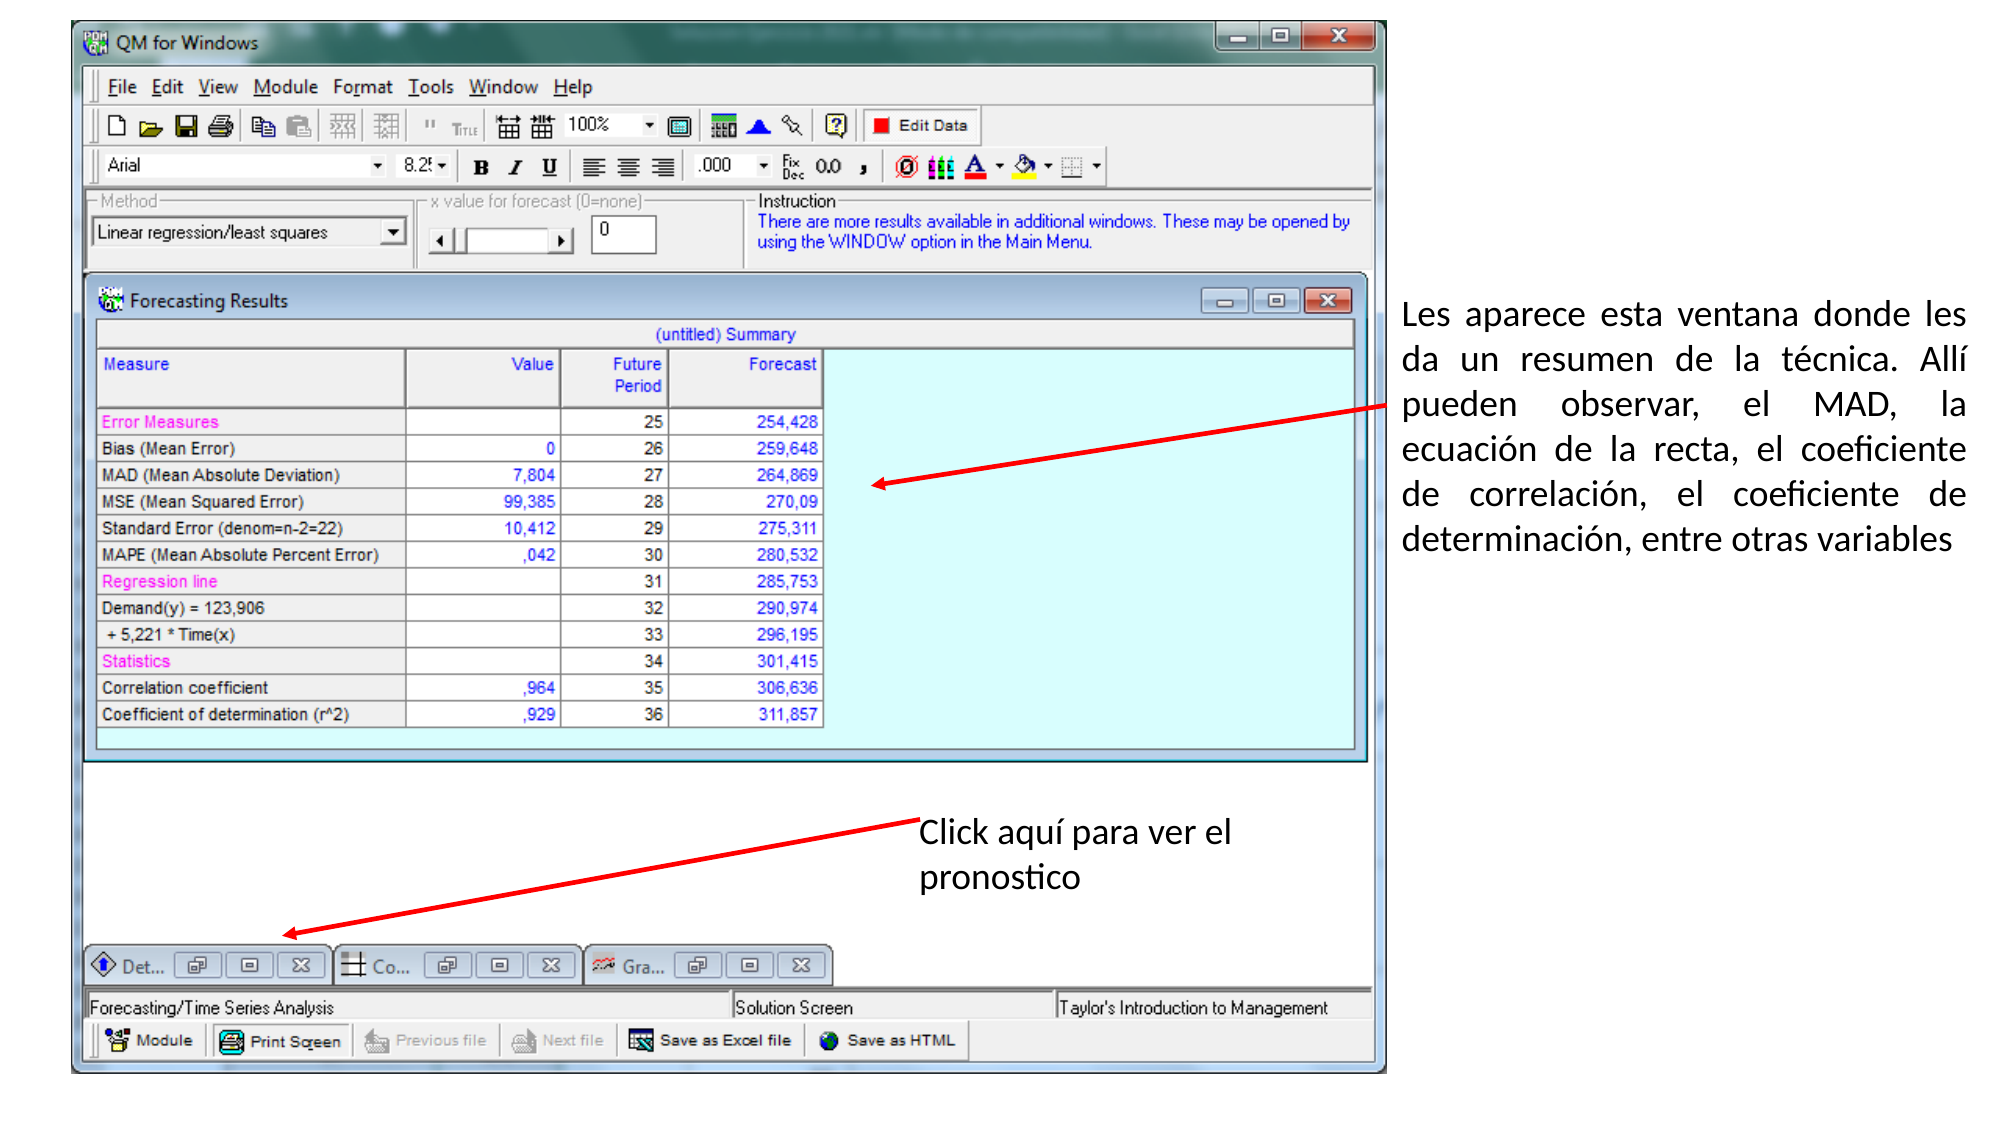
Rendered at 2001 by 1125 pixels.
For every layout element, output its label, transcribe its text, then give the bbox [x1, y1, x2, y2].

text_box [282, 819, 921, 936]
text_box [870, 405, 1387, 486]
picture [71, 20, 1387, 1074]
text_box Les aparece esta ventana donde les da un resumen de la técnica. Allí pueden observar, el MAD, la ecuación de la recta, el coeficiente de correlación, el coeficiente de determinación, entre otras variables [1387, 282, 1983, 567]
